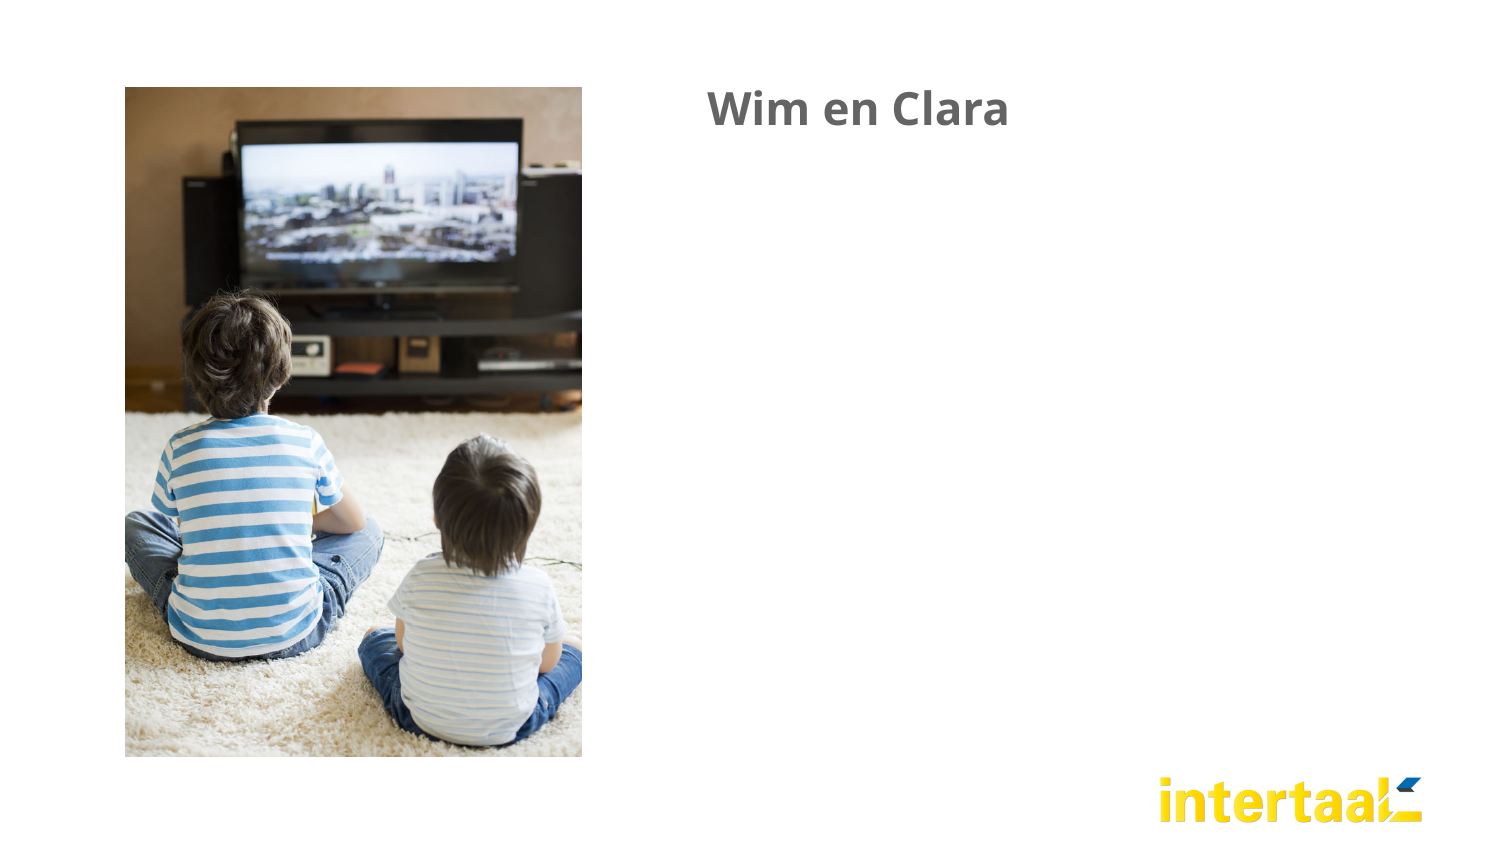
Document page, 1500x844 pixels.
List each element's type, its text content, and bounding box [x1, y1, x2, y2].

picture [125, 87, 582, 757]
text_box Wim en Clara [692, 68, 1425, 753]
picture [1160, 777, 1422, 823]
